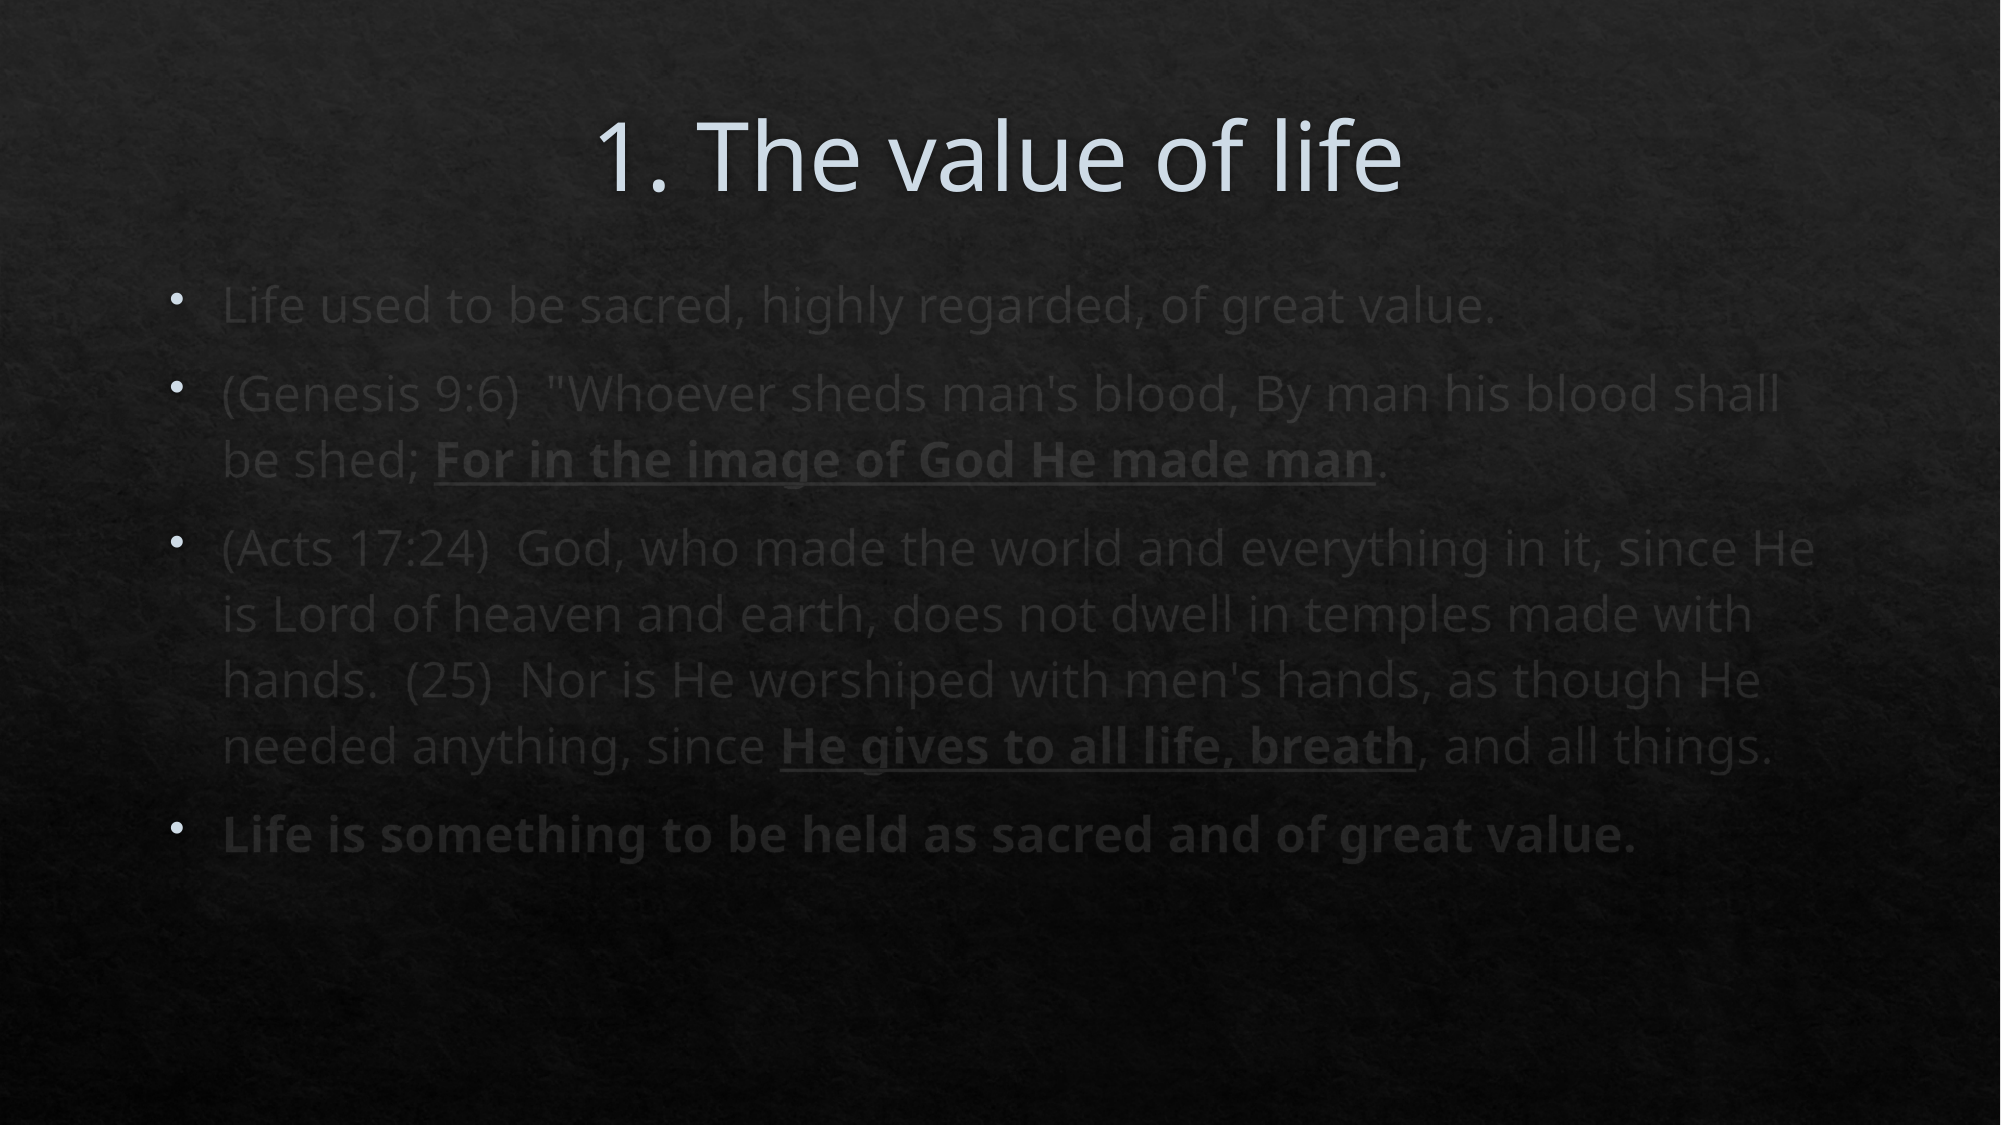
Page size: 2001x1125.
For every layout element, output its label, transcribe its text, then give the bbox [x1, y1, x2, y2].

list Life used to be sacred, highly regarded, of great value. (Genesis 9:6) "Whoever sheds man's blood, By man his blood shall be shed; For in the image of God He made man. (Acts 17:24) God, who made the world and everything in it, since He is Lord of heaven and earth, does not dwell in temples made with hands. (25) Nor is He worshiped with men's hands, as though He needed anything, since He gives to all life, breath, and all things. Life is something to be held as sacred and of great value. [149, 259, 1849, 950]
title 1. The value of life [149, 99, 1849, 221]
